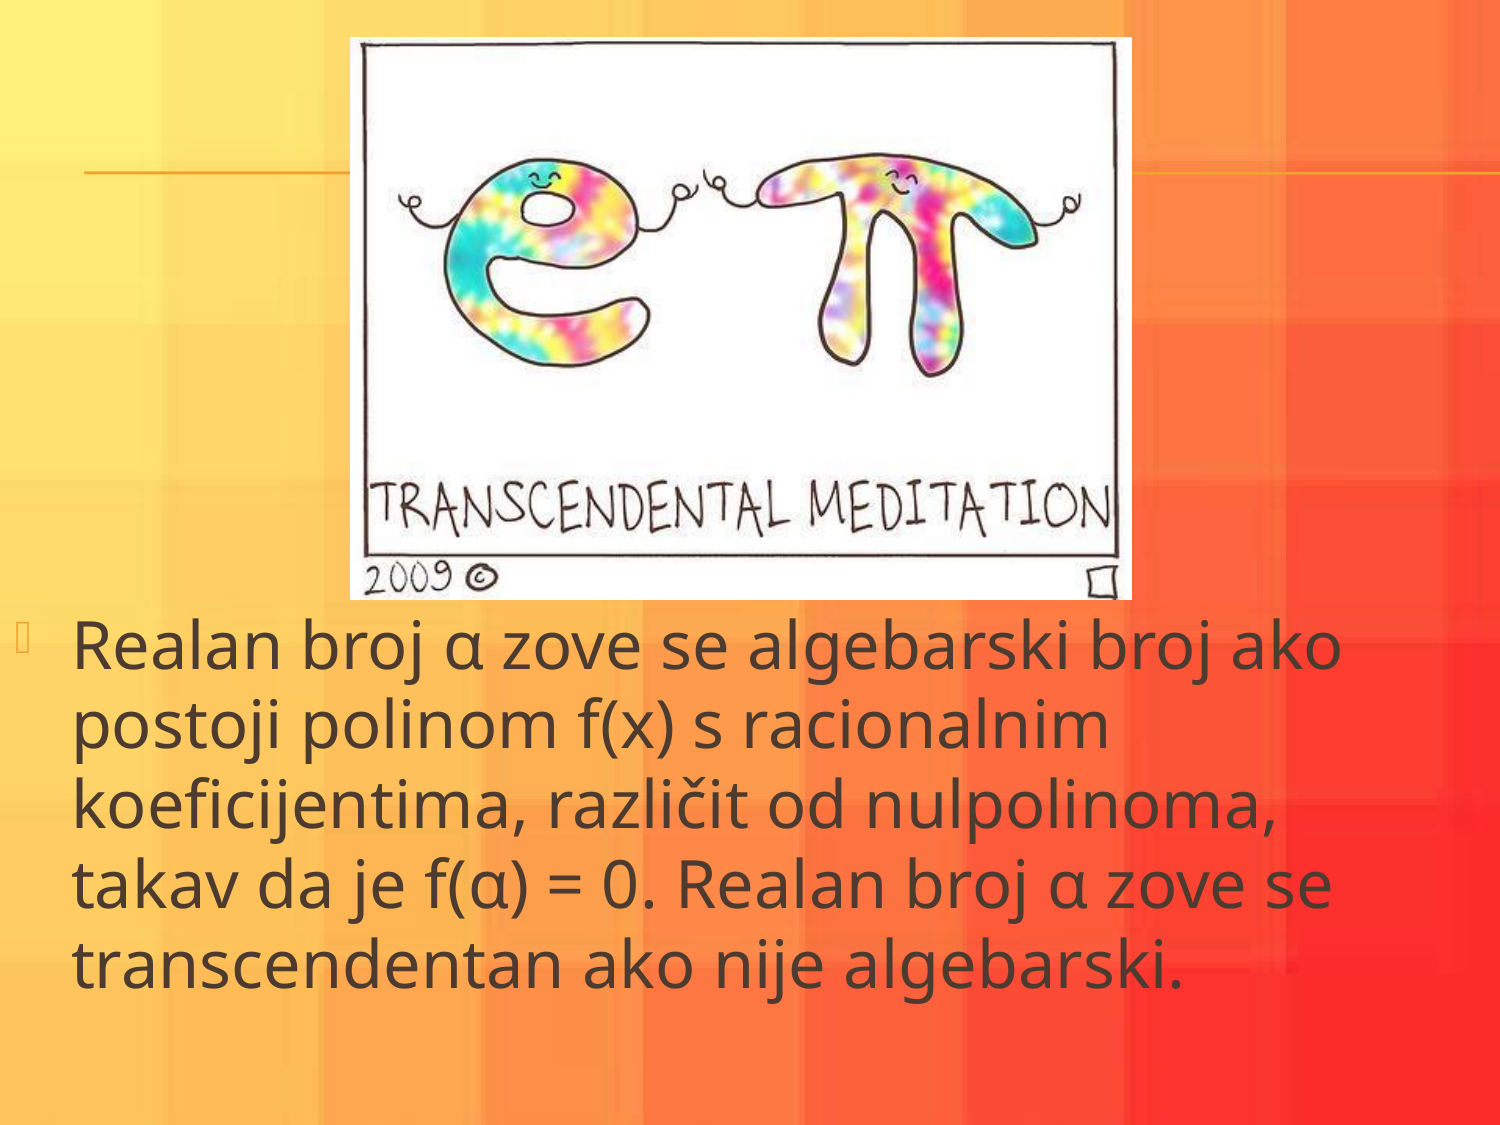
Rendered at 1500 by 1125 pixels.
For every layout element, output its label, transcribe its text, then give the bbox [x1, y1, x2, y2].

picture [349, 37, 1132, 601]
list Realan broj α zove se algebarski broj ako postoji polinom f(x) s racionalnim koeficijentima, različit od nulpolinoma, takav da je f(α) = 0. Realan broj α zove se transcendentan ako nije algebarski. [0, 595, 1425, 1125]
